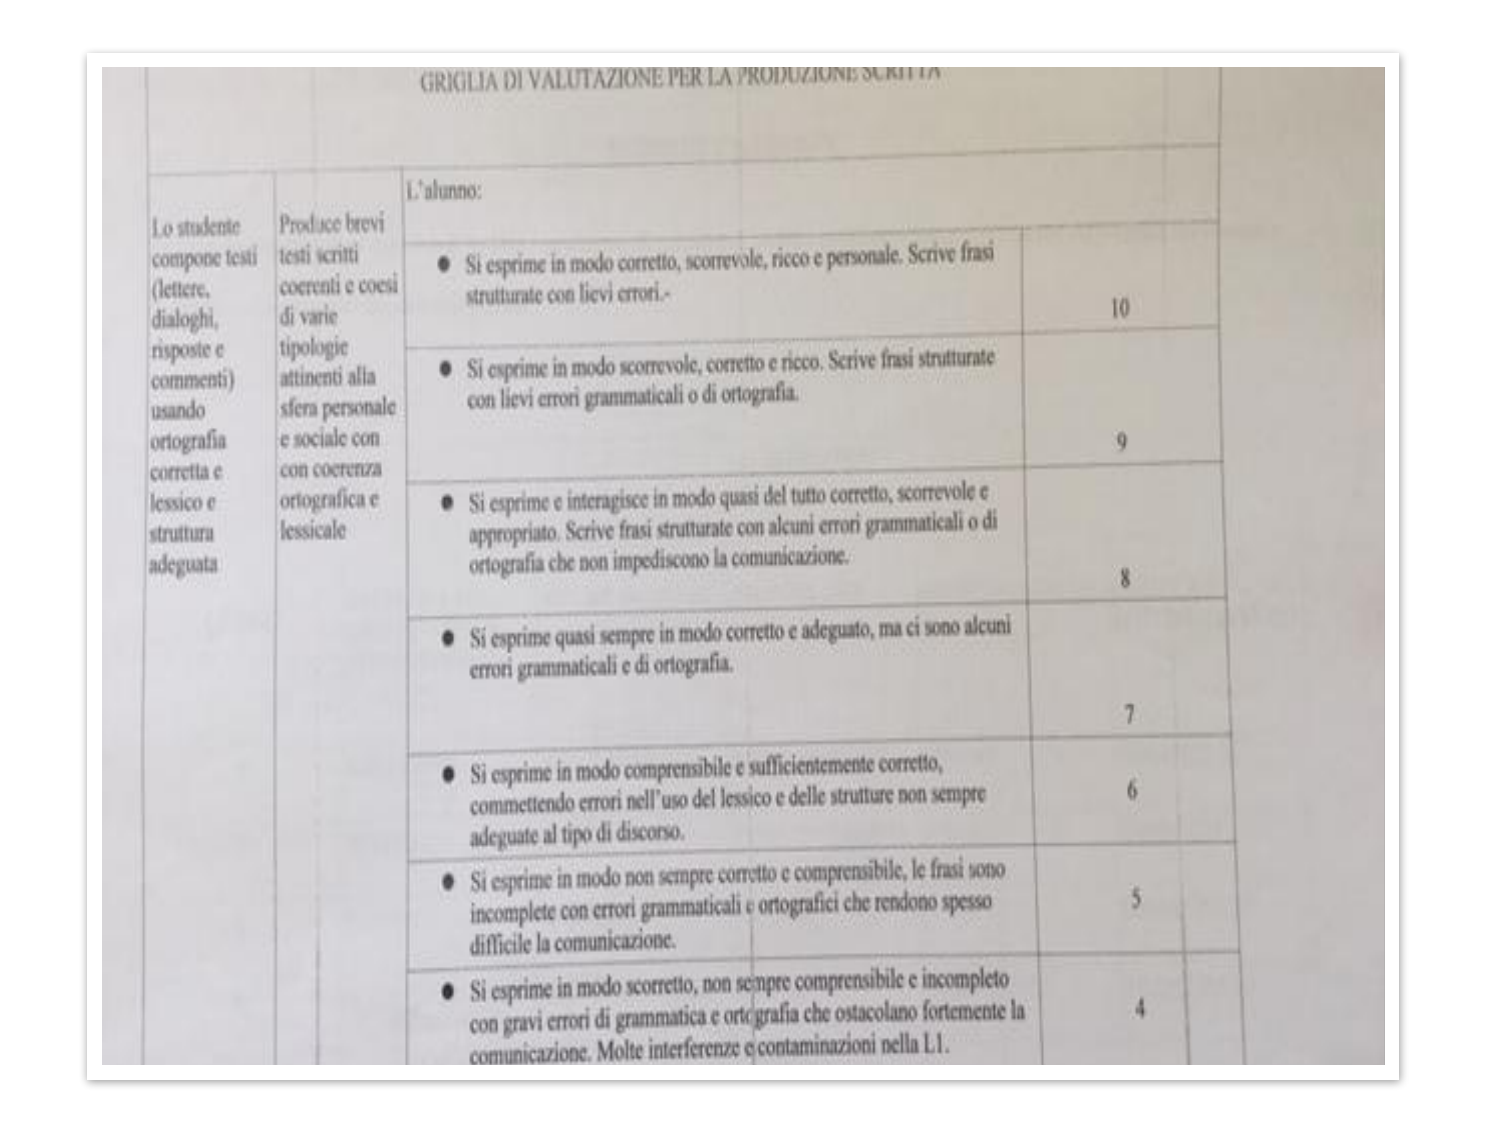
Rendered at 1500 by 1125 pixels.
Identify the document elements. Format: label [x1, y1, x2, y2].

list [101, 66, 1385, 1066]
